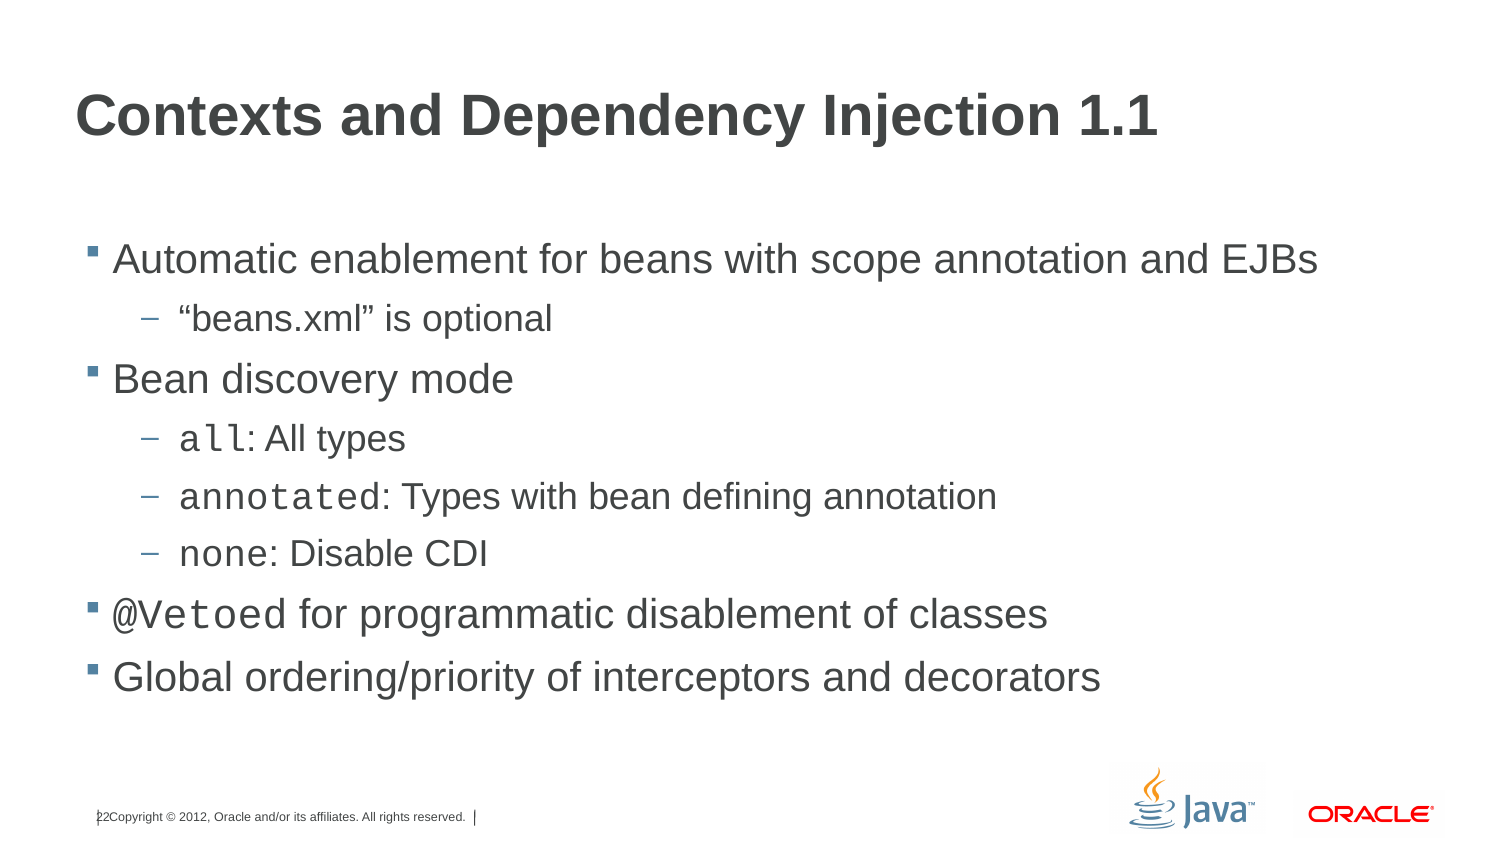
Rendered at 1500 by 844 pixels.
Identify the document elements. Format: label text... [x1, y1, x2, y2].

picture [1109, 762, 1266, 834]
picture [1293, 790, 1445, 838]
list Automatic enablement for beans with scope annotation and EJBs “beans.xml” is optional Bean discovery mode all: All types annotated: Types with bean defining annotation none: Disable CDI @Vetoed for programmatic disablement of classes Global ordering/priority of interceptors and decorators [75, 231, 1425, 734]
title Contexts and Dependency Injection 1.1 [75, 78, 1425, 149]
